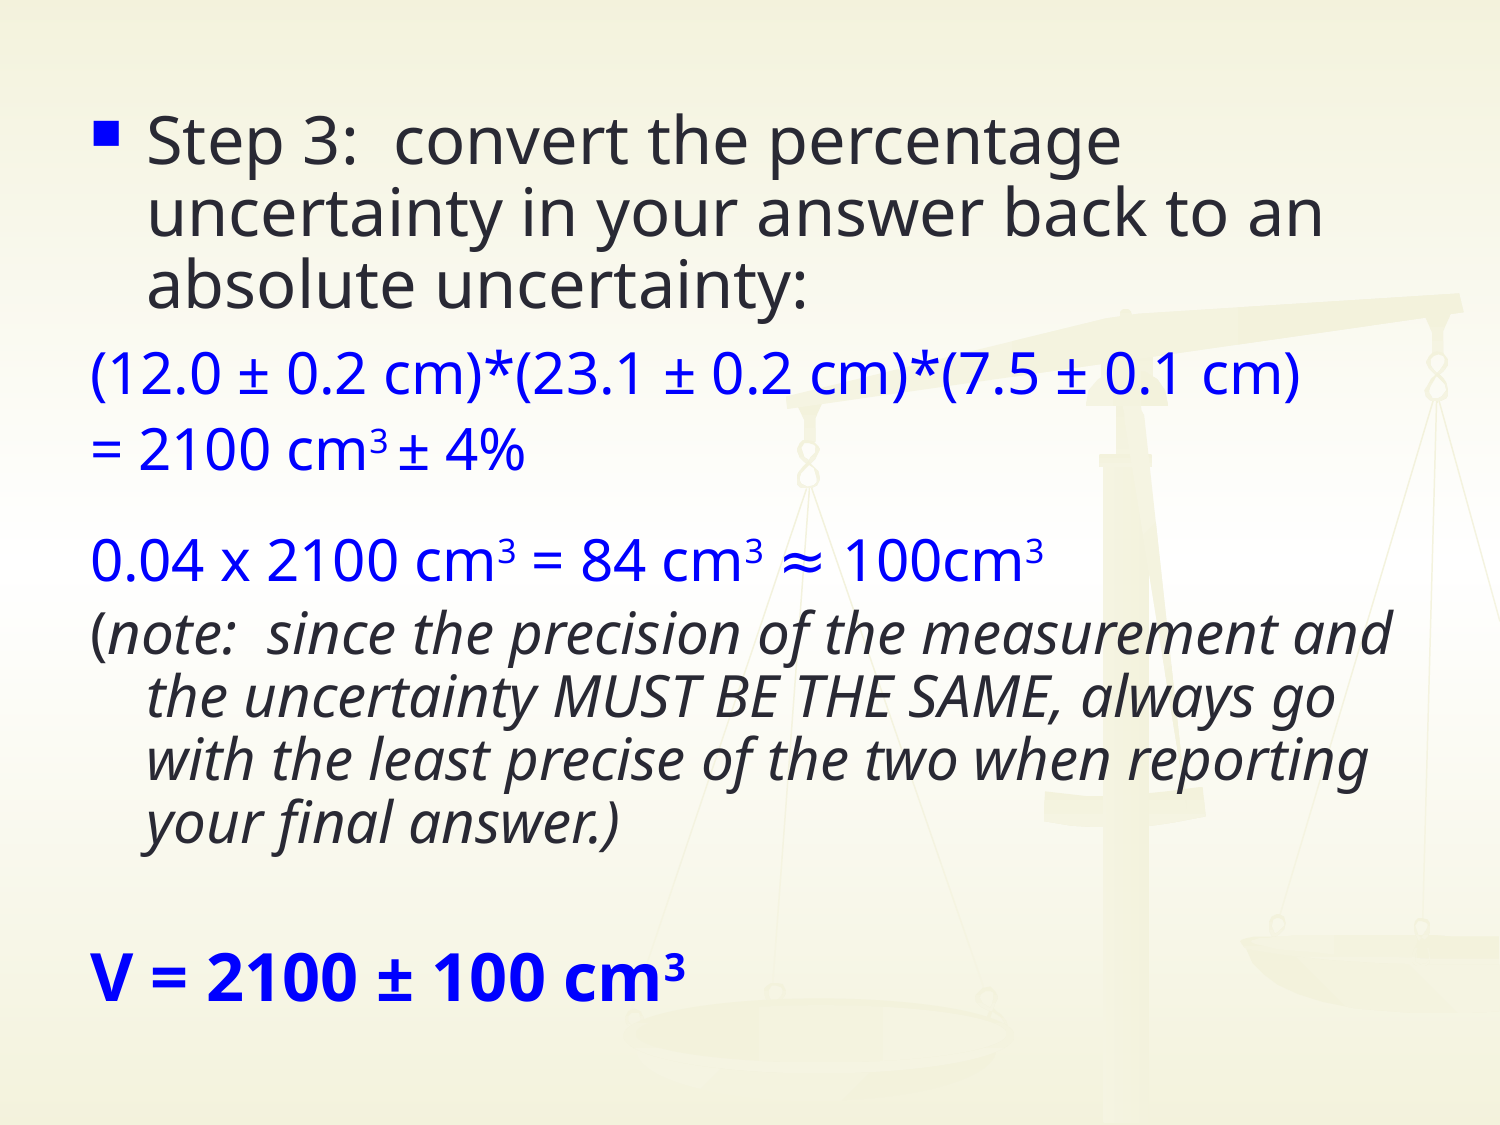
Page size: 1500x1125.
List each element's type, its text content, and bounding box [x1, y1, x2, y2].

list Step 3: convert the percentage uncertainty in your answer back to an absolute uncertainty: (12.0 ± 0.2 cm)*(23.1 ± 0.2 cm)*(7.5 ± 0.1 cm) = 2100 cm3 ± 4% 0.04 x 2100 cm3 = 84 cm3 ≈ 100cm3 (note: since the precision of the measurement and the uncertainty MUST BE THE SAME, always go with the least precise of the two when reporting your final answer.) V = 2100 ± 100 cm3 [74, 99, 1426, 1063]
